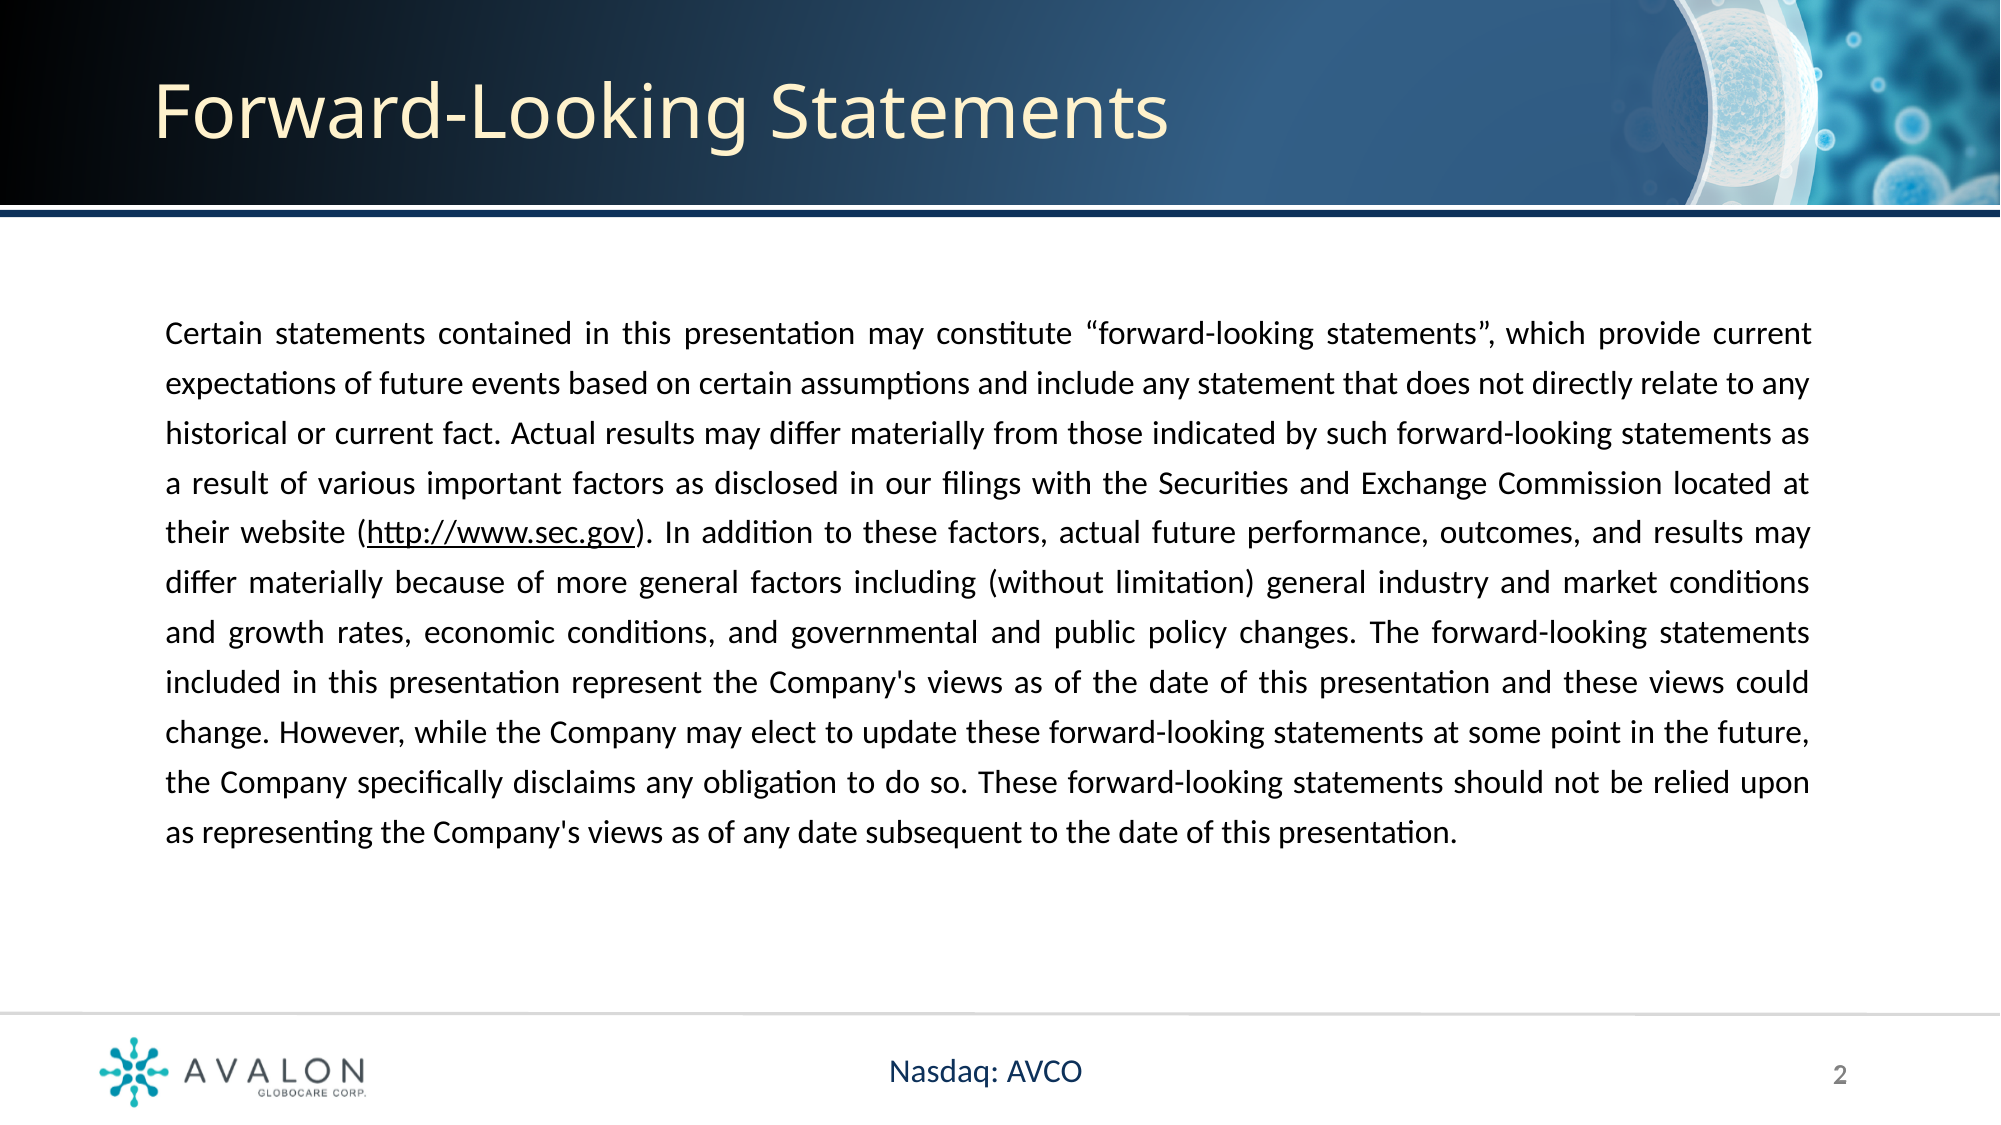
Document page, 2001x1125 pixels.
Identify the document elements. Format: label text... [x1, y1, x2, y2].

picture [0, 0, 2000, 205]
picture [76, 1015, 412, 1115]
slide_number 2 [1412, 1042, 1863, 1103]
text_box Certain statements contained in this presentation may constitute “forward-looking statements”, which provide current expectations of future events based on certain assumptions and include any statement that does not directly relate to any historical or current fact. Actual results may differ materially from those indicated by such forward-looking statements as a result of various important factors as disclosed in our filings with the Securities and Exchange Commission located at their website (http://www.sec.gov). In addition to these factors, actual future performance, outcomes, and results may differ materially because of more general factors including (without limitation) general industry and market conditions and growth rates, economic conditions, and governmental and public policy changes. The forward-looking statements included in this presentation represent the Company's views as of the date of this presentation and these views could change. However, while the Company may elect to update these forward-looking statements at some point in the future, the Company specifically disclaims any obligation to do so. These forward-looking statements should not be relied upon as representing the Company's views as of any date subsequent to the date of this presentation. [150, 293, 1828, 858]
title Forward-Looking Statements [137, 59, 1584, 168]
